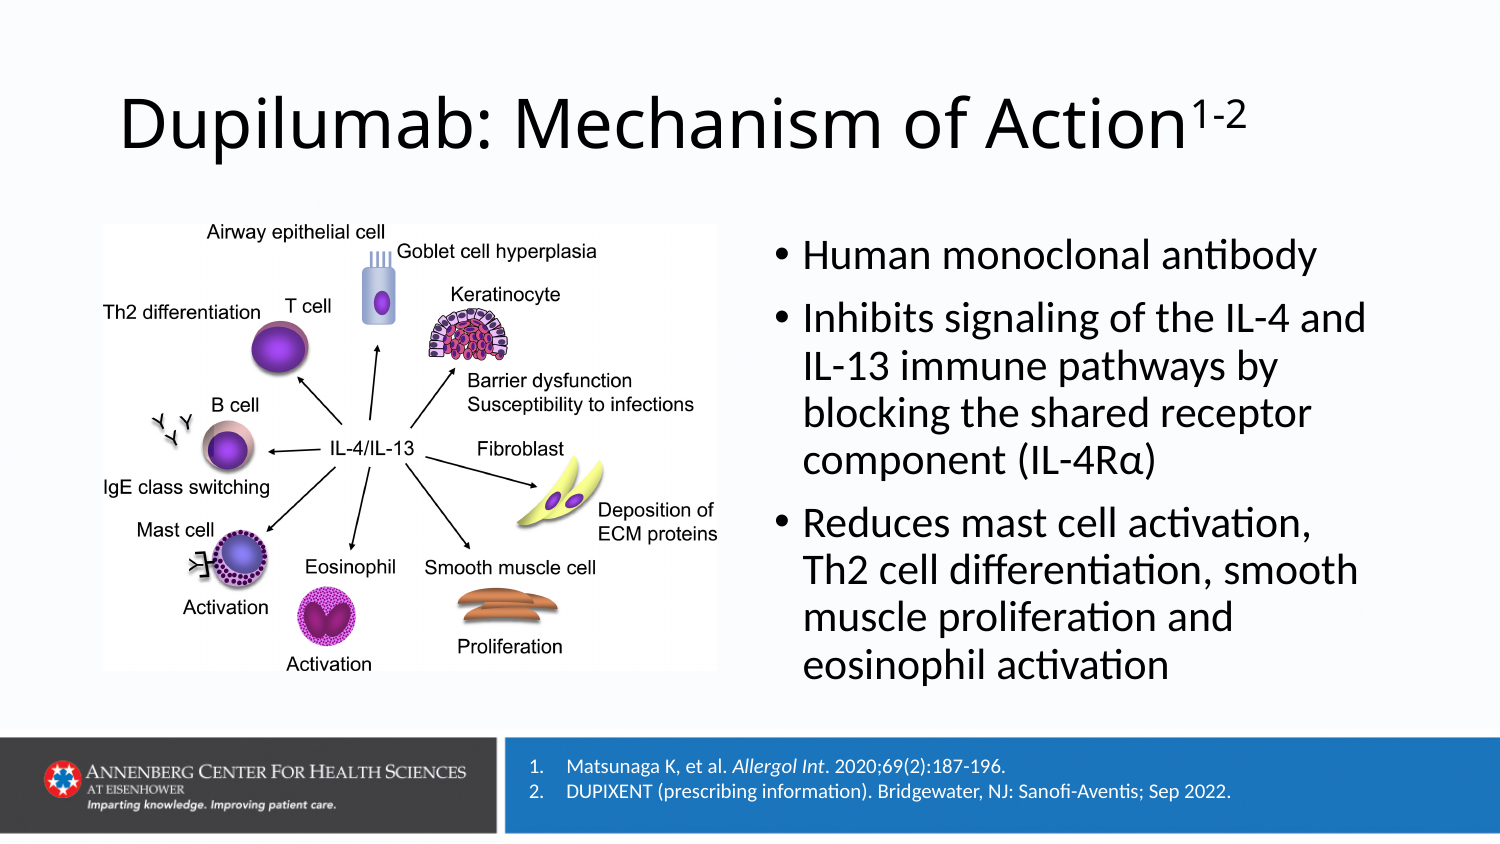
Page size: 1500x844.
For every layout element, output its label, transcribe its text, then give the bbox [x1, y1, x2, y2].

list Human monoclonal antibody Inhibits signaling of the IL-4 and IL-13 immune pathways by blocking the shared receptor component (IL-4Rα) Reduces mast cell activation, Th2 cell differentiation, smooth muscle proliferation and eosinophil activation [759, 224, 1397, 744]
text_box Matsunaga K, et al. Allergol Int. 2020;69(2):187-196. DUPIXENT (prescribing information). Bridgewater, NJ: Sanofi-Aventis; Sep 2022. [514, 744, 1467, 810]
title Dupilumab: Mechanism of Action1-2 [103, 44, 1397, 208]
picture [0, 0, 1500, 844]
